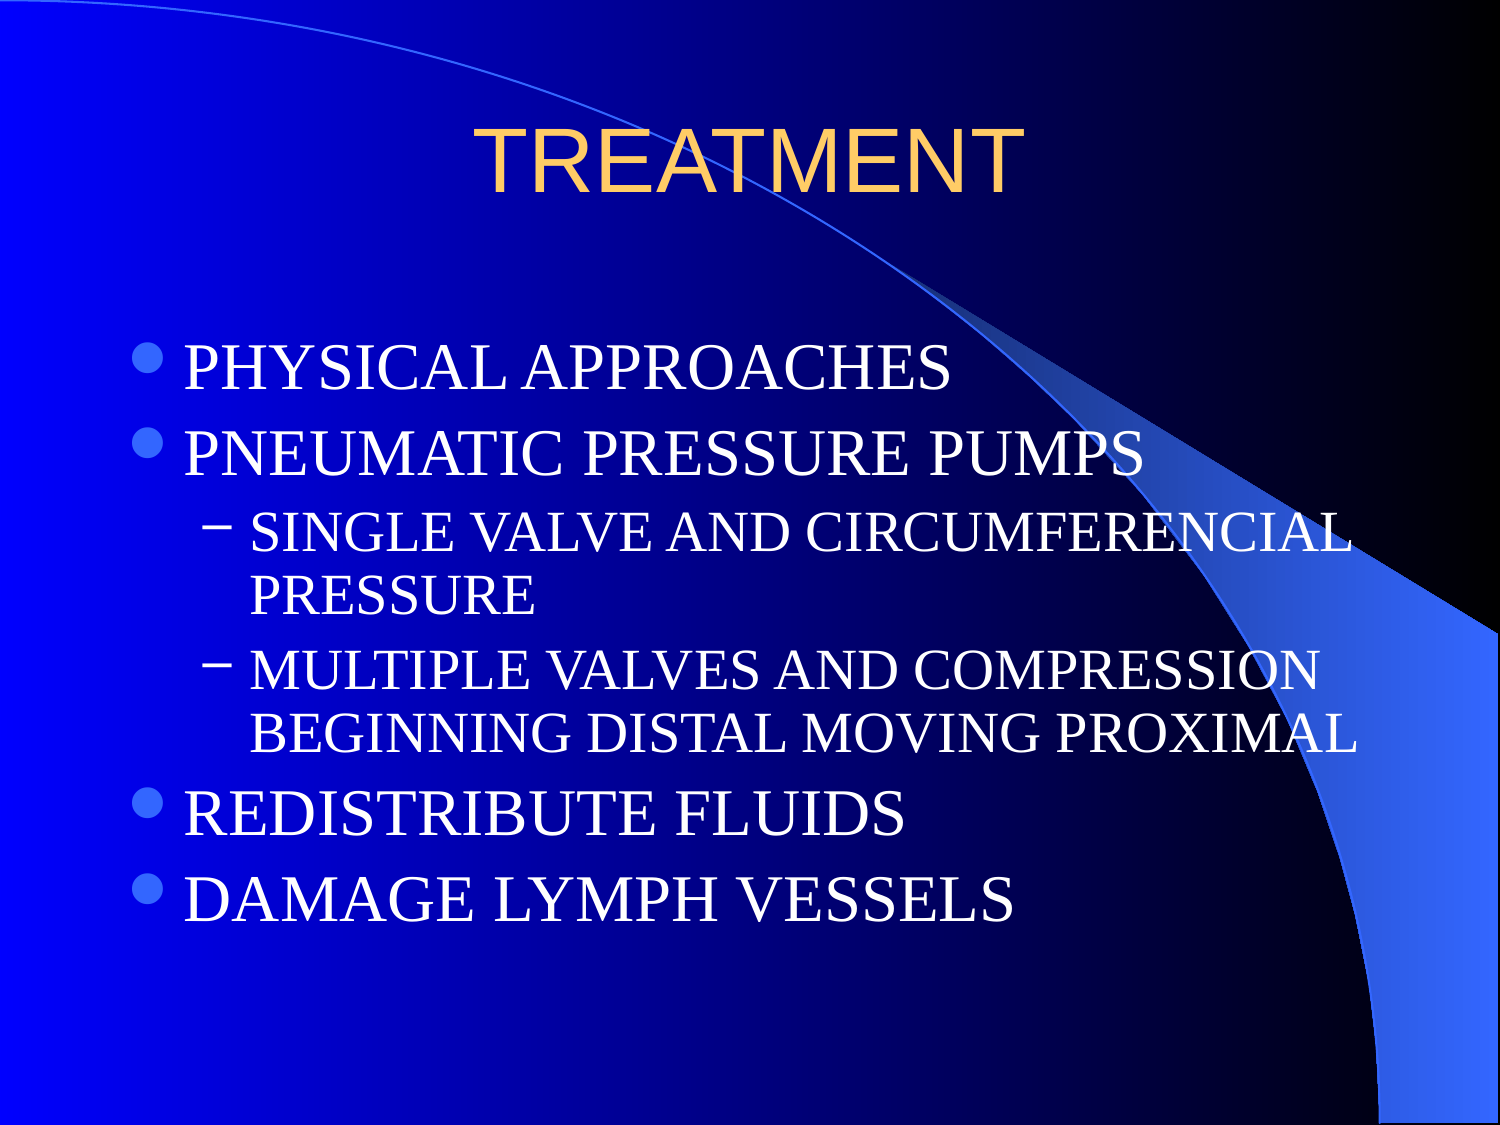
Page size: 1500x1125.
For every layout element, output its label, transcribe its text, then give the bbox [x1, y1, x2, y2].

list PHYSICAL APPROACHES PNEUMATIC PRESSURE PUMPS SINGLE VALVE AND CIRCUMFERENCIAL PRESSURE MULTIPLE VALVES AND COMPRESSION BEGINNING DISTAL MOVING PROXIMAL REDISTRIBUTE FLUIDS DAMAGE LYMPH VESSELS [112, 324, 1388, 1000]
title TREATMENT [112, 62, 1388, 250]
